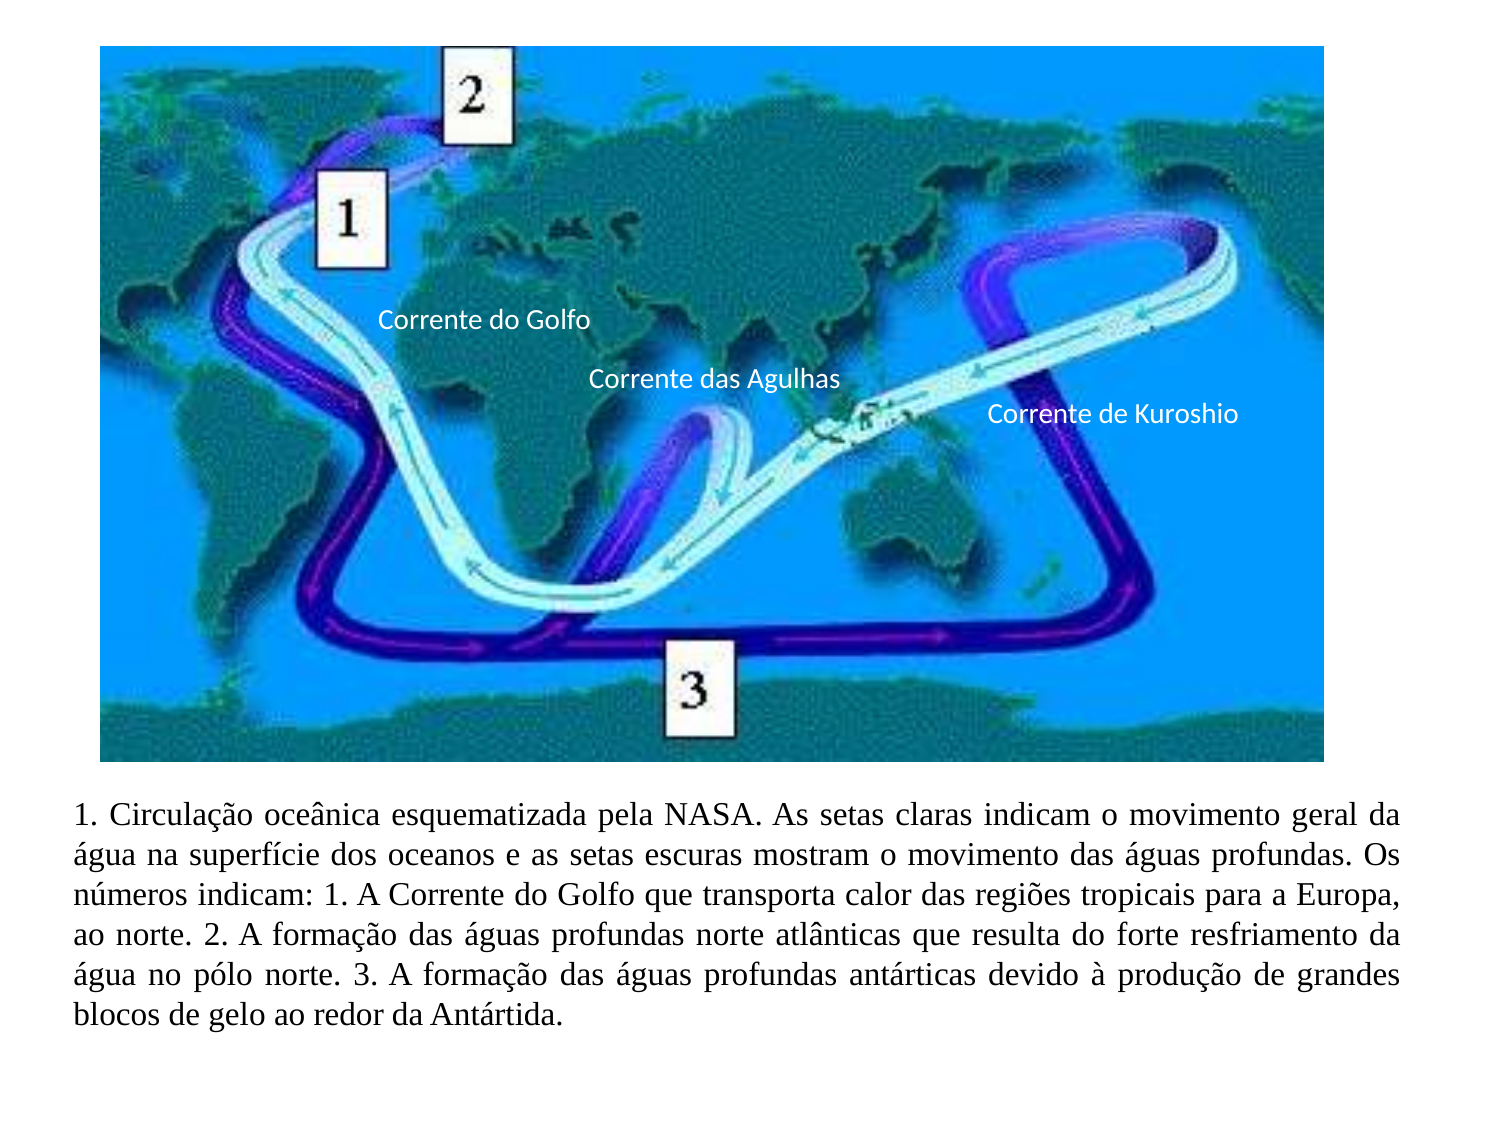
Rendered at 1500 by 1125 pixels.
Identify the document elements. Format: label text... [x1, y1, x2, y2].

text_box 1. Circulação oceânica esquematizada pela NASA. As setas claras indicam o movimento geral da água na superfície dos oceanos e as setas escuras mostram o movimento das águas profundas. Os números indicam: 1. A Corrente do Golfo que transporta calor das regiões tropicais para a Europa, ao norte. 2. A formação das águas profundas norte atlânticas que resulta do forte resfriamento da água no pólo norte. 3. A formação das águas profundas antárticas devido à produção de grandes blocos de gelo ao redor da Antártida. [58, 785, 1418, 1080]
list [100, 46, 1325, 762]
